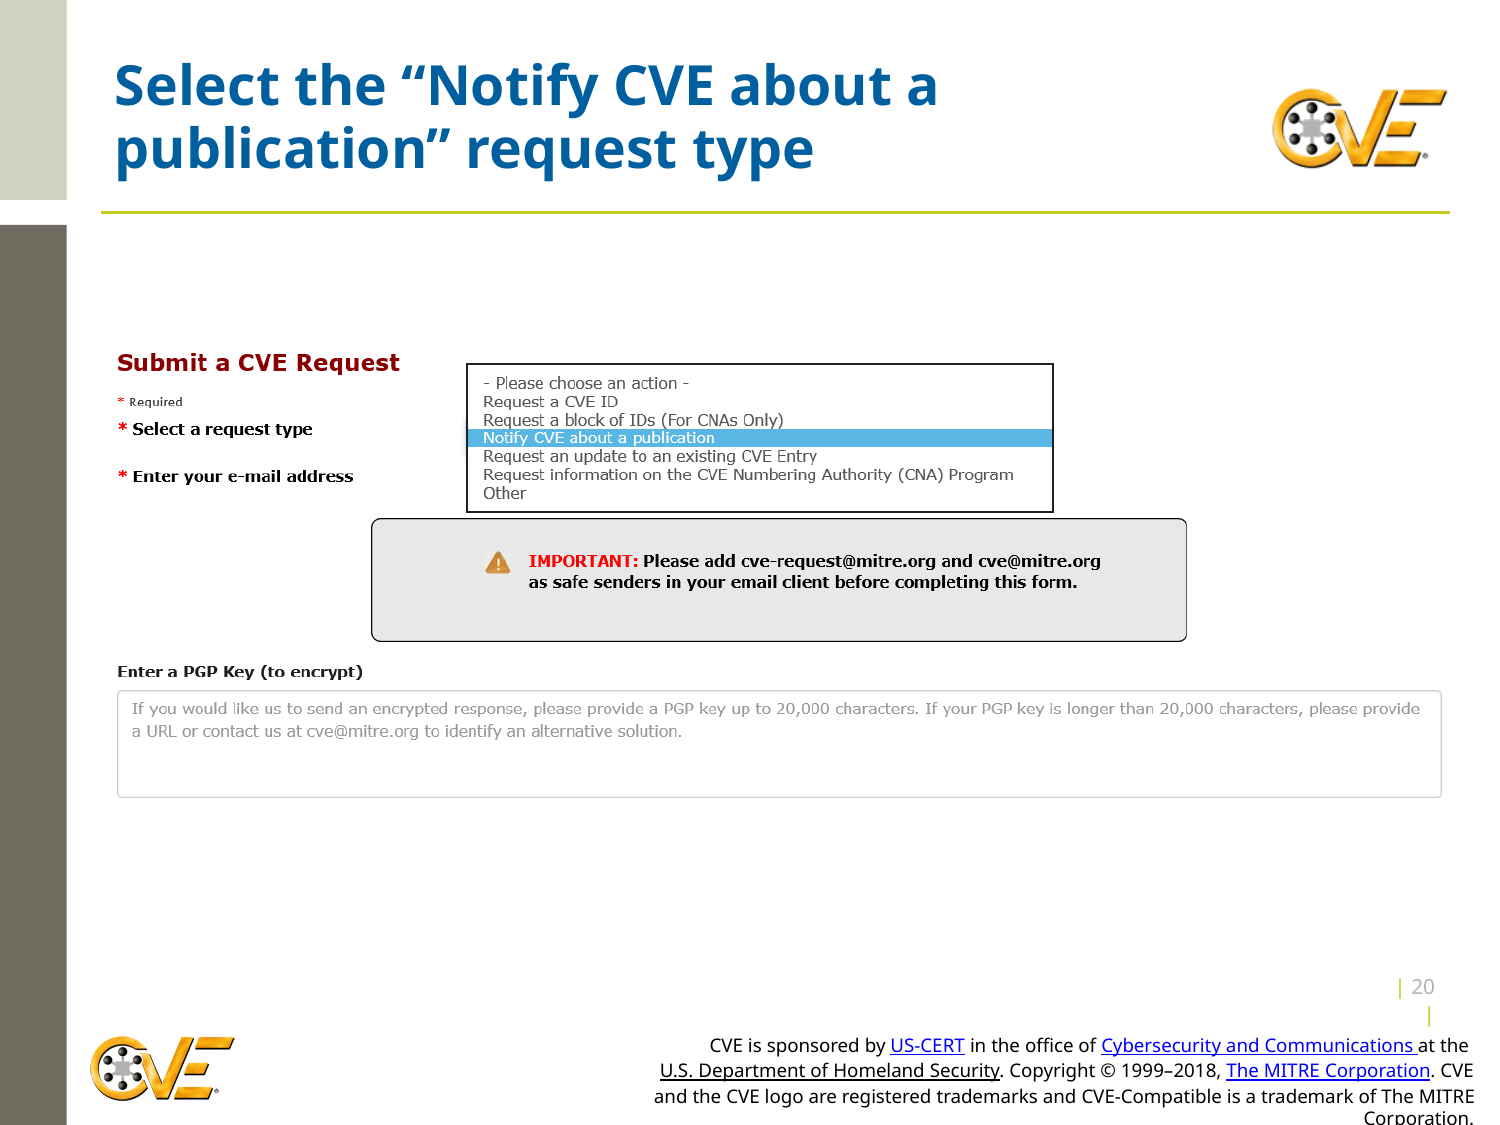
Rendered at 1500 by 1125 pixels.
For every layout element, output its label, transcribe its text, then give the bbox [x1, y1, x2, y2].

title Select the “Notify CVE about a publication” request type [99, 45, 1248, 188]
picture [87, 1033, 237, 1104]
slide_number | 20 | [1368, 1004, 1450, 1035]
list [99, 336, 1453, 807]
picture [1269, 85, 1450, 172]
